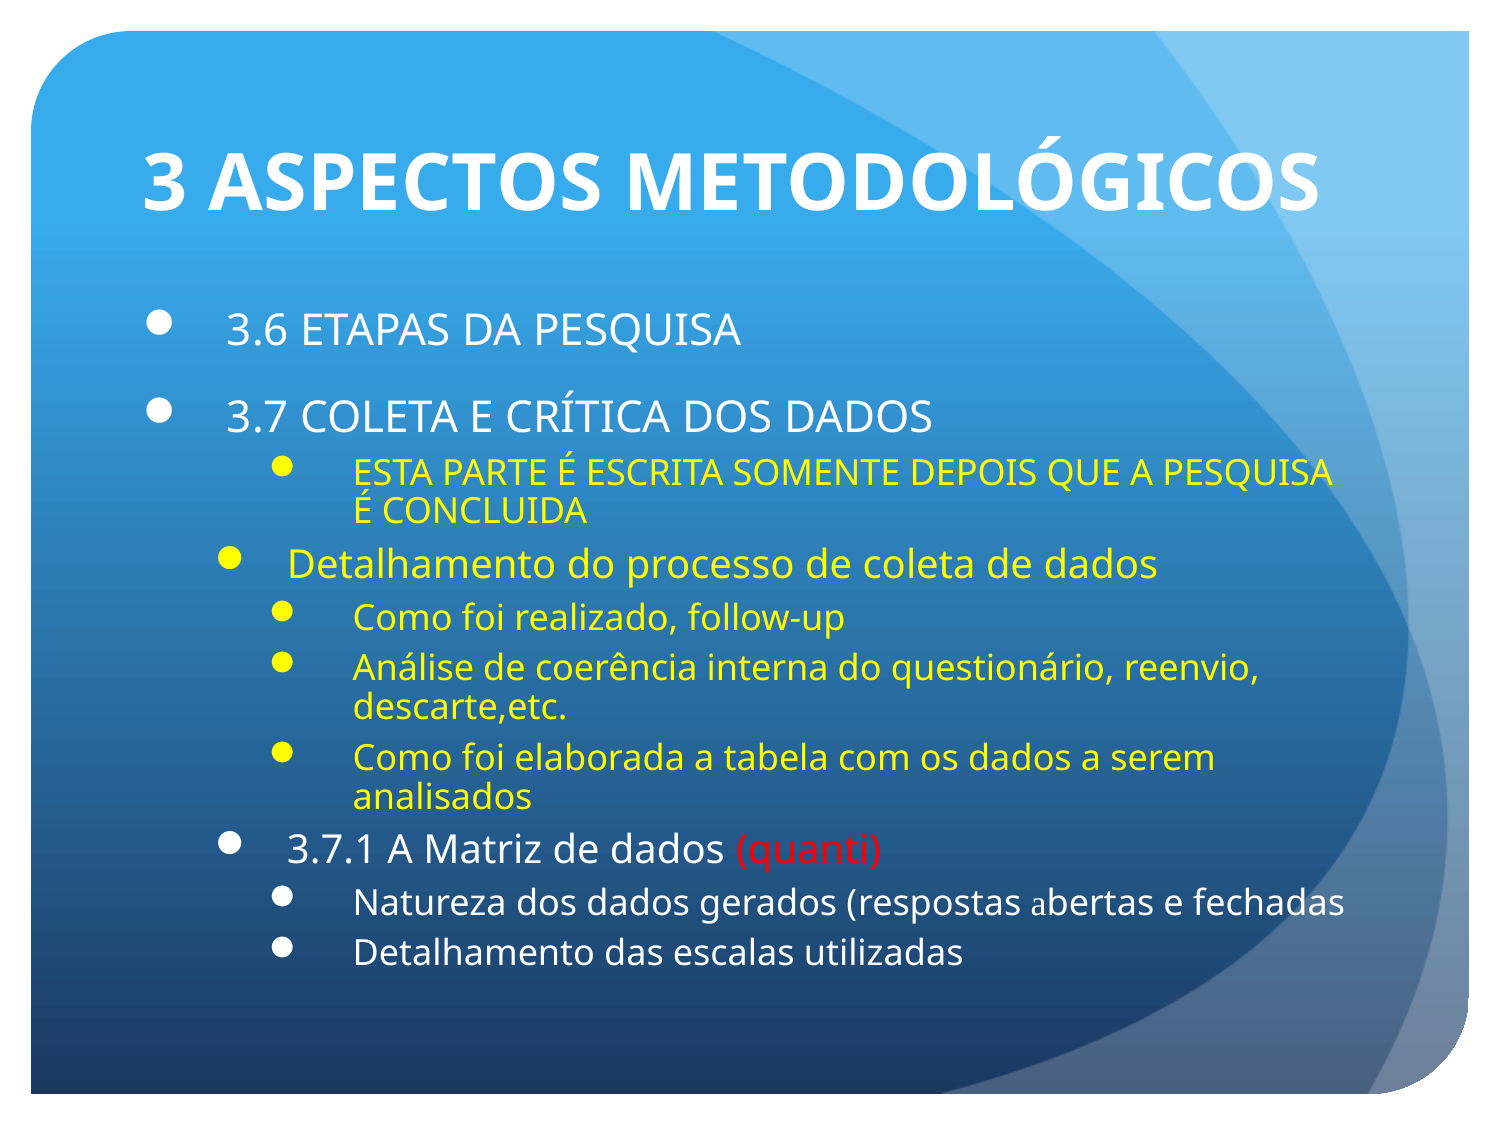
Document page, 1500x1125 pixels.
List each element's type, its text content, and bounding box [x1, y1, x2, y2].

list 3.6 ETAPAS DA PESQUISA 3.7 COLETA E CRÍTICA DOS DADOS ESTA PARTE É ESCRITA SOMENTE DEPOIS QUE A PESQUISA É CONCLUIDA Detalhamento do processo de coleta de dados Como foi realizado, follow-up Análise de coerência interna do questionário, reenvio, descarte,etc. Como foi elaborada a tabela com os dados a serem analisados 3.7.1 A Matriz de dados (quanti) Natureza dos dados gerados (respostas abertas e fechadas Detalhamento das escalas utilizadas [127, 299, 1372, 991]
title 3 ASPECTOS METODOLÓGICOS [127, 62, 1372, 234]
picture [24, 30, 1473, 1094]
